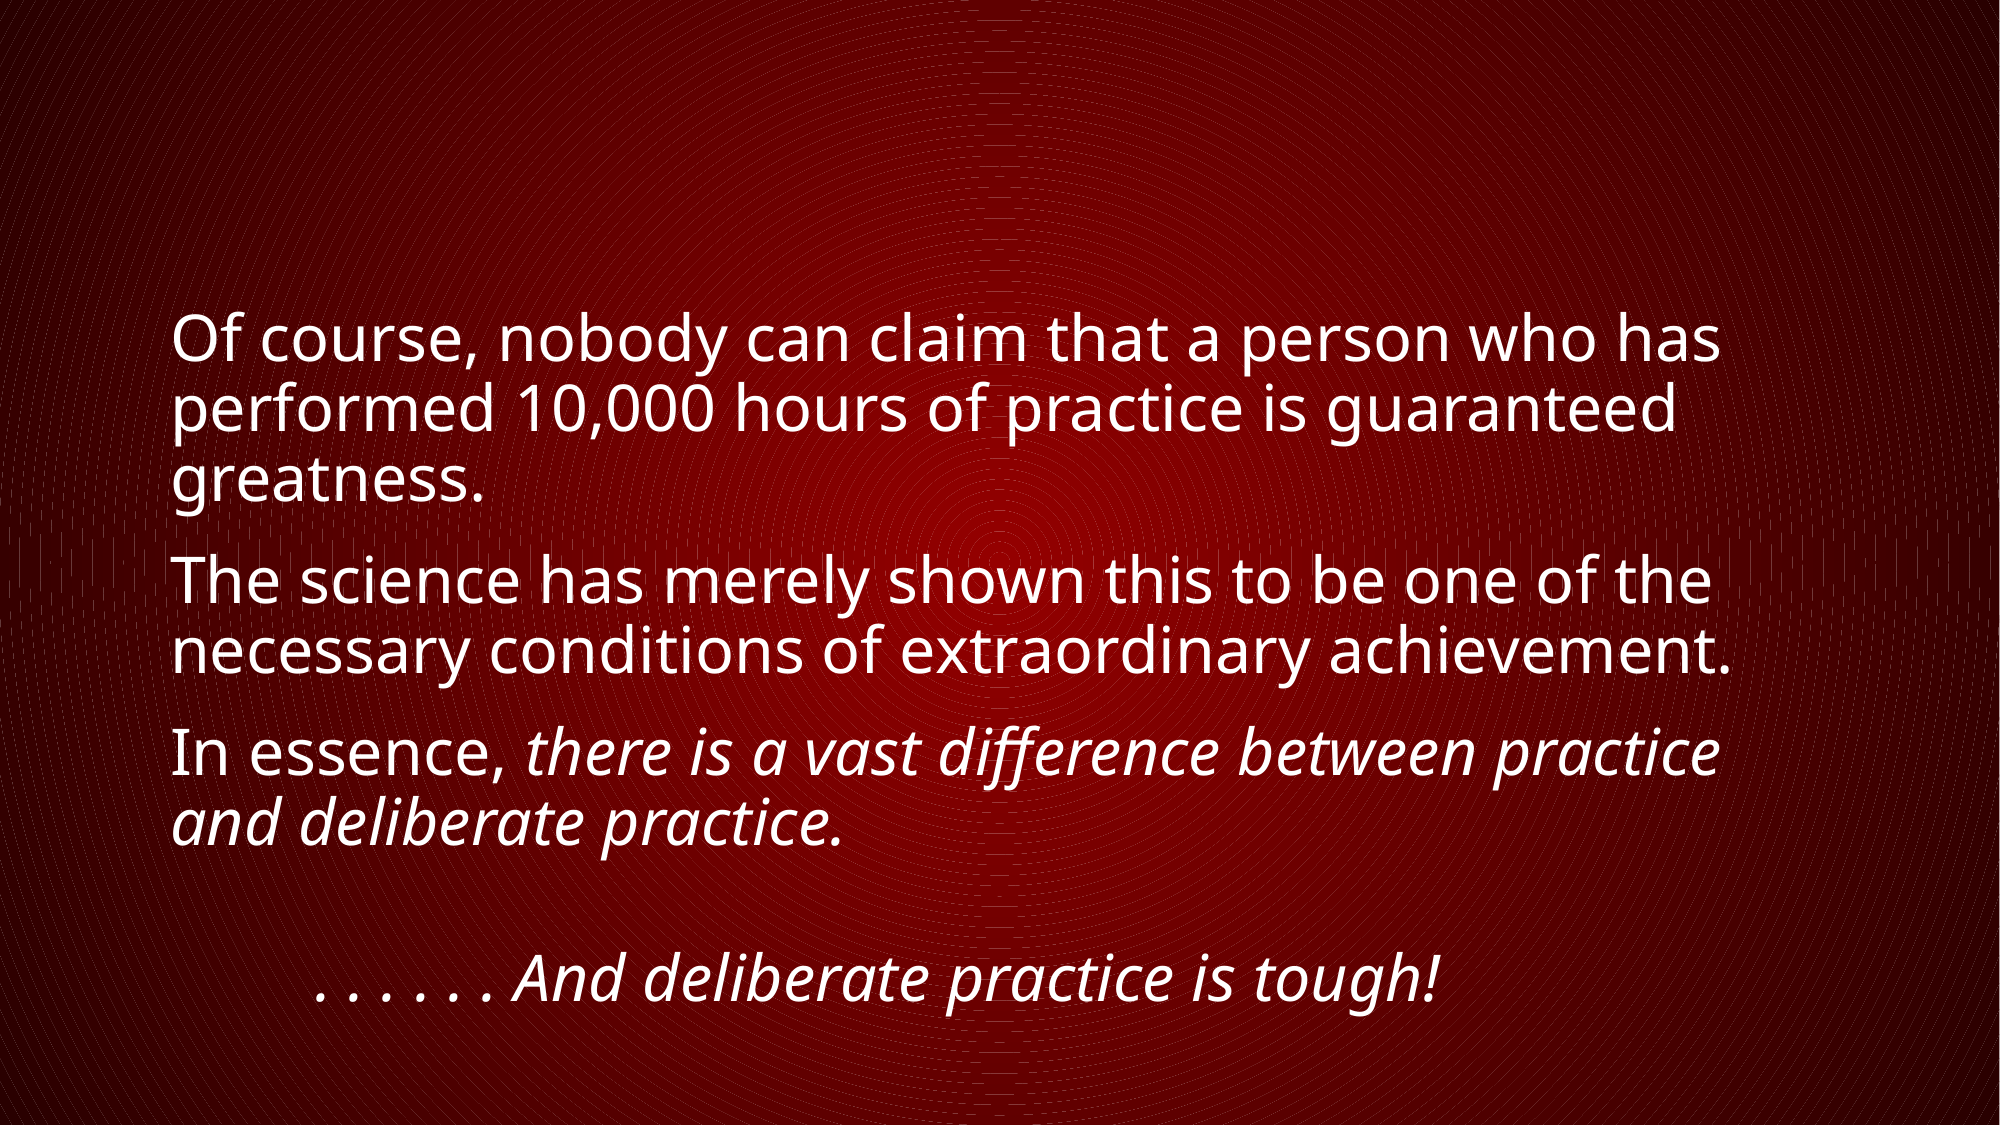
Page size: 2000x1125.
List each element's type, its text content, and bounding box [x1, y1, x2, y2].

list Of course, nobody can claim that a person who has performed 10,000 hours of practice is guaranteed greatness. The science has merely shown this to be one of the necessary conditions of extraordinary achievement. In essence, there is a vast difference between practice and deliberate practice. . . . . . . And deliberate practice is tough! [149, 295, 1850, 1030]
